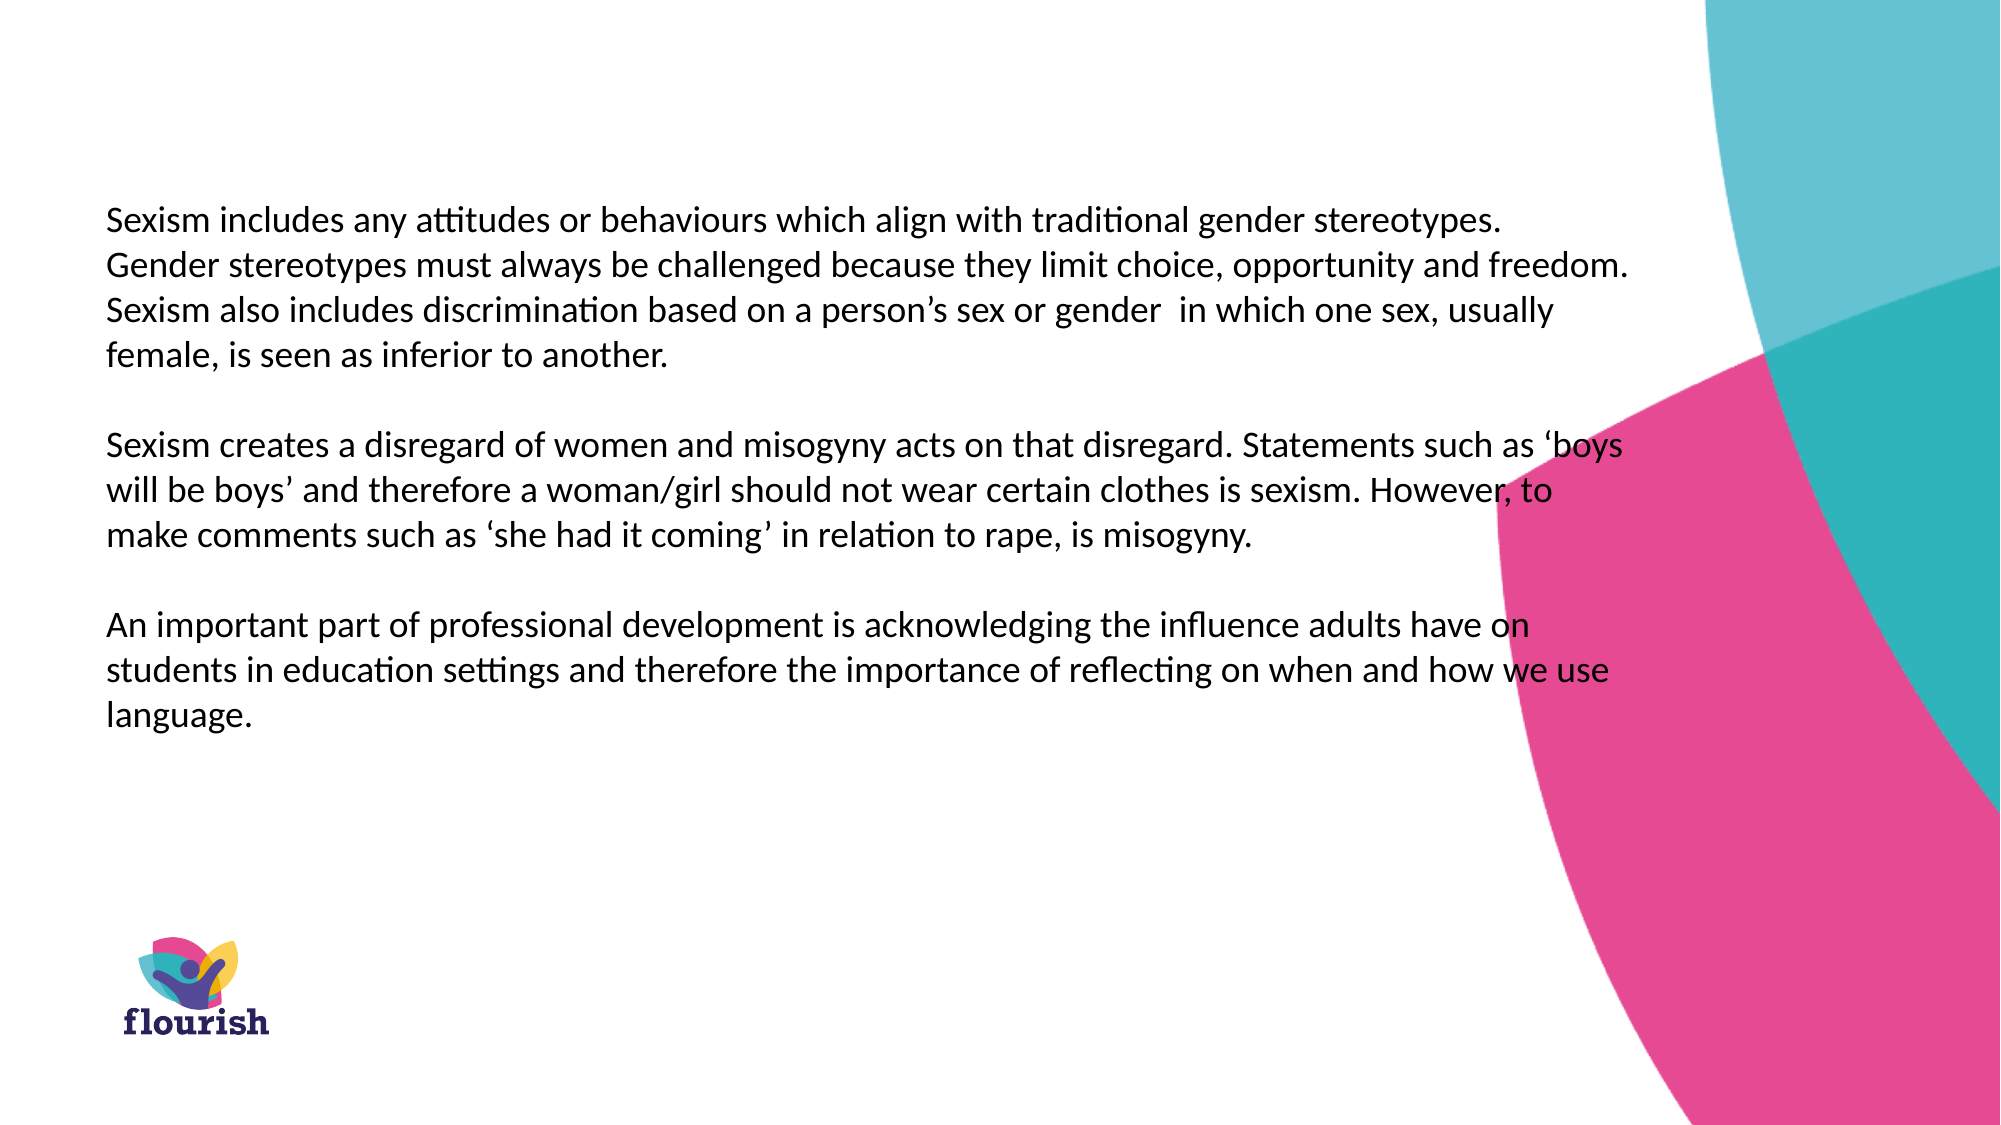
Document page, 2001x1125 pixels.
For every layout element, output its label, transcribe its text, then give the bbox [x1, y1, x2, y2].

picture [1266, 0, 2000, 1125]
picture [124, 937, 270, 1035]
text_box Sexism includes any attitudes or behaviours which align with traditional gender stereotypes. Gender stereotypes must always be challenged because they limit choice, opportunity and freedom. Sexism also includes discrimination based on a person’s sex or gender in which one sex, usually female, is seen as inferior to another. Sexism creates a disregard of women and misogyny acts on that disregard. Statements such as ‘boys will be boys’ and therefore a woman/girl should not wear certain clothes is sexism. However, to make comments such as ‘she had it coming’ in relation to rape, is misogyny. An important part of professional development is acknowledging the influence adults have on students in education settings and therefore the importance of reflecting on when and how we use language. [98, 187, 1340, 788]
